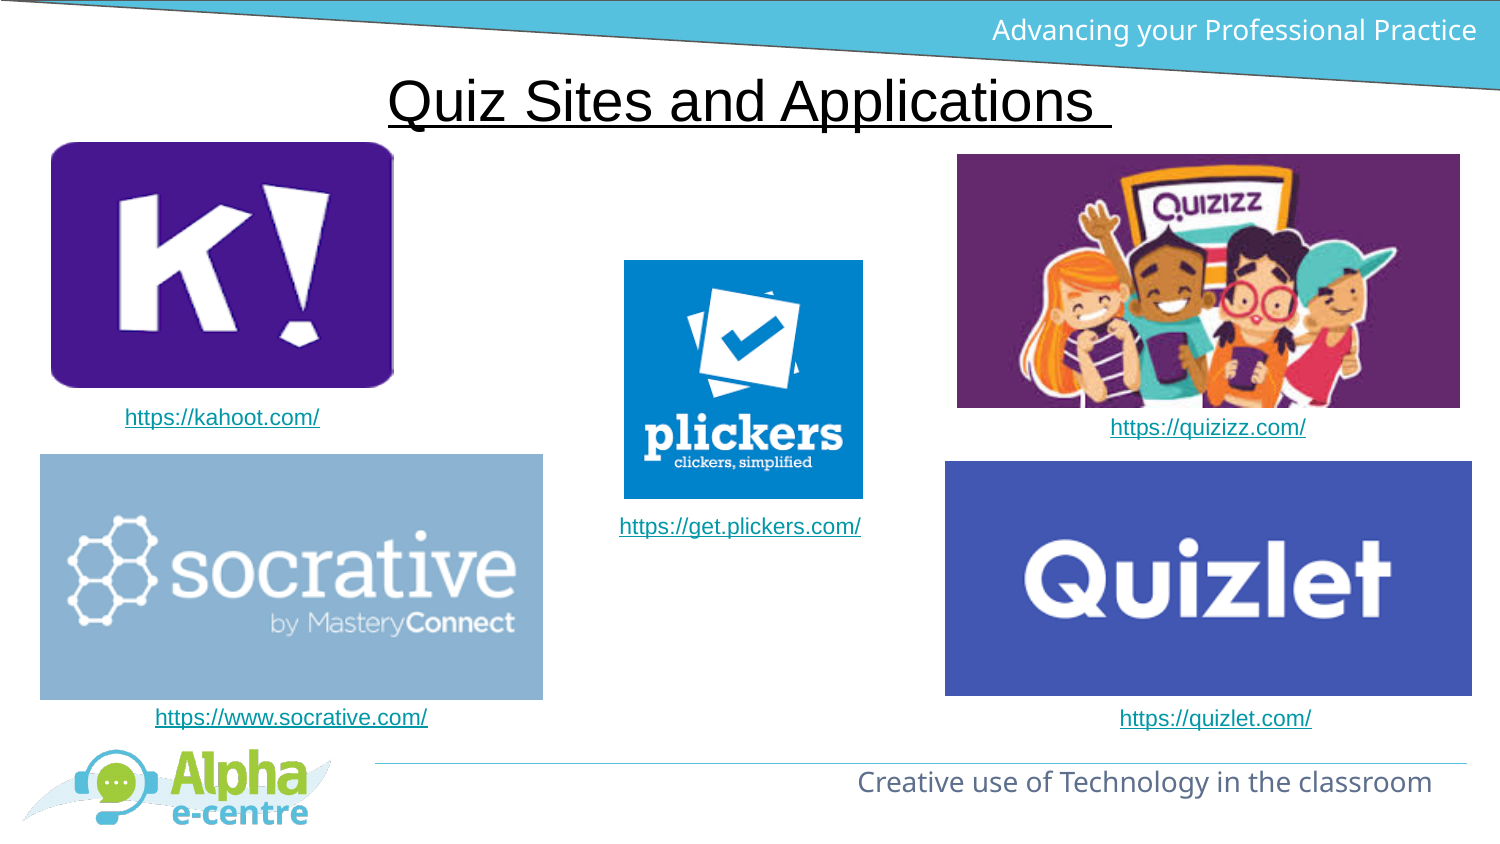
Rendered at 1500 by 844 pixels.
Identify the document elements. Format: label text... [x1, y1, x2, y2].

text_box https://kahoot.com/ [43, 387, 402, 453]
text_box Creative use of Technology in the classroom [627, 749, 1449, 814]
text_box https://quizlet.com/ [1013, 705, 1418, 766]
picture [957, 154, 1460, 409]
picture [22, 749, 331, 825]
text_box https://quizizz.com/ [999, 417, 1418, 459]
text_box https://www.socrative.com/ [45, 709, 538, 768]
picture [644, 423, 674, 462]
title Advancing your Professional Practice [916, 0, 1500, 61]
picture [673, 455, 812, 472]
title Quiz Sites and Applications [51, 48, 1449, 143]
picture [686, 287, 801, 399]
picture [675, 412, 843, 452]
picture [944, 461, 1472, 697]
text_box https://get.plickers.com/ [604, 498, 883, 554]
picture [40, 454, 543, 701]
picture [50, 142, 394, 389]
